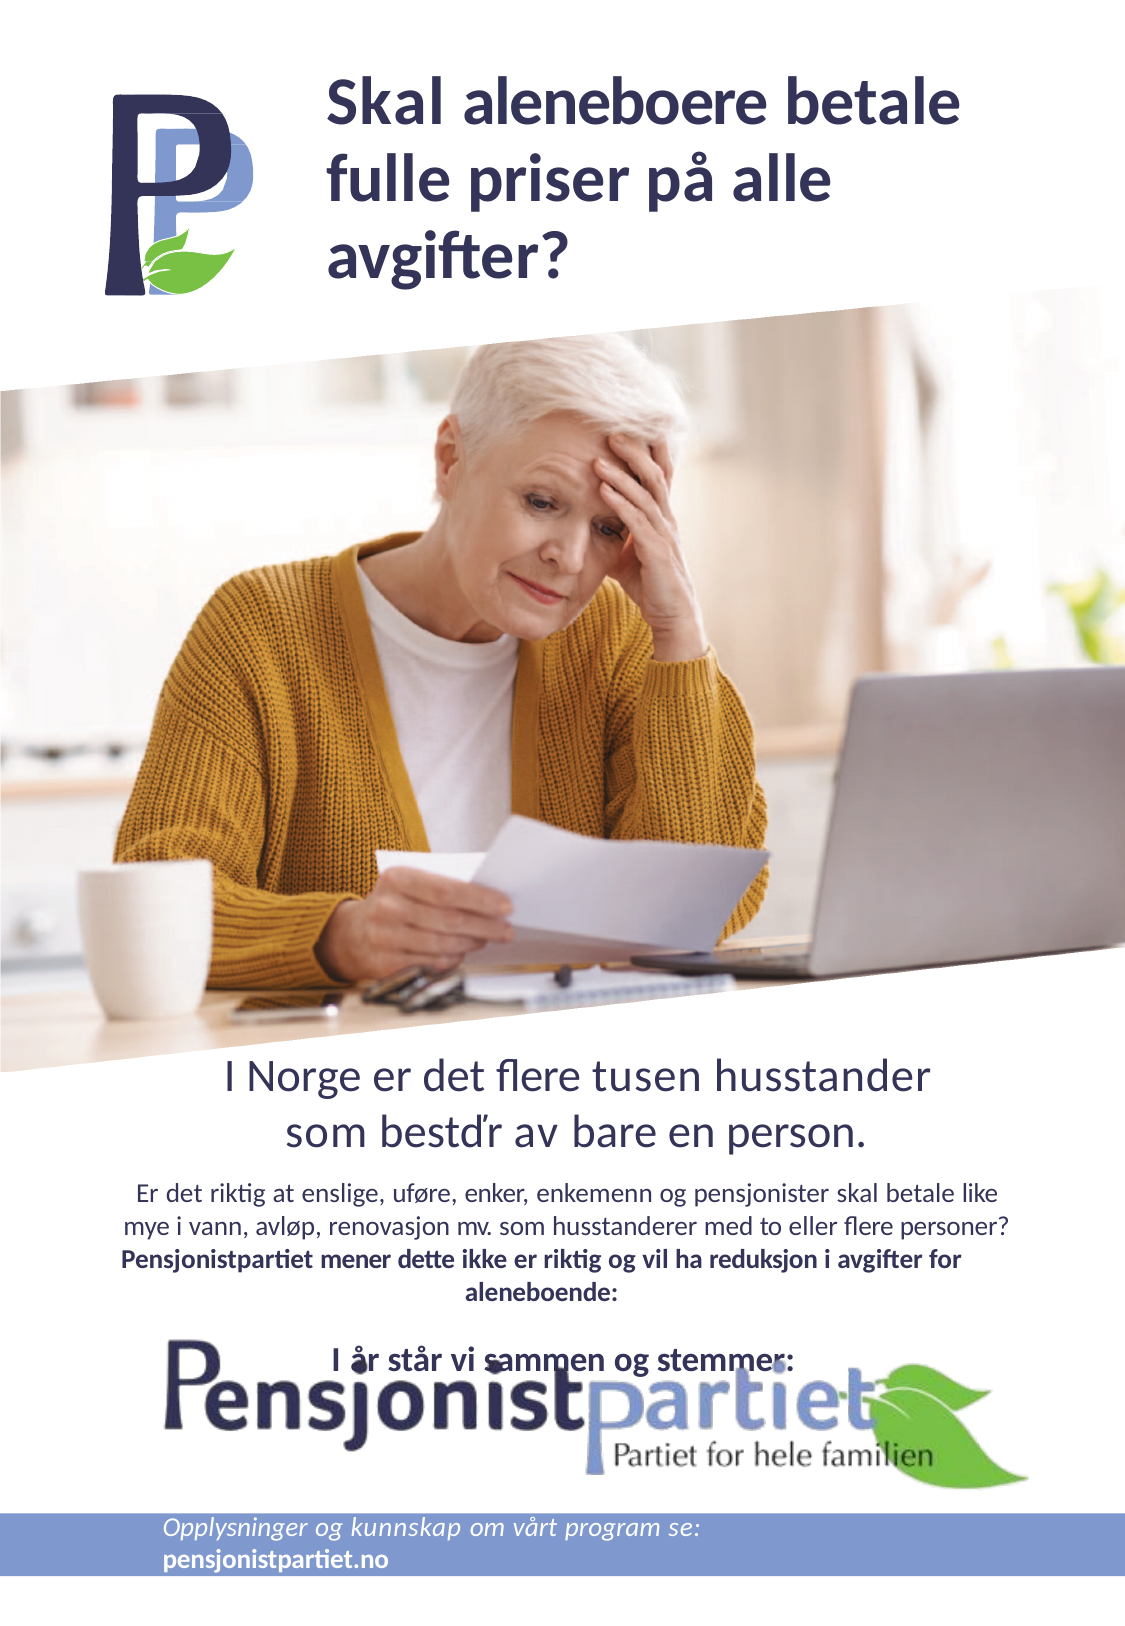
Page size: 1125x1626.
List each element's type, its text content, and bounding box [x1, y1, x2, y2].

text_box [898, 1513, 1125, 1577]
footer Opplysninger og kunnskap om vårt program se: pensjonistpartiet.no [160, 1507, 898, 1625]
picture [0, 281, 1125, 1073]
picture [152, 1317, 1038, 1497]
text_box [104, 94, 254, 296]
text_box [0, 1513, 160, 1577]
text_box I Norge er det flere tusen husstander som bestďr av bare en person. Er det riktig at enslige, uføre, enker, enkemenn og pensjonister skal betale like mye i vann, avløp, renovasjon mv. som husstanderer med to eller flere personer? Pensjonistpartiet mener dette ikke er riktig og vil ha reduksjon i avgifter for aleneboende: I år står vi sammen og stemmer: [63, 1081, 1069, 1379]
title Skal aleneboere betale fulle priser på alle avgifter? [100, 8, 1038, 279]
